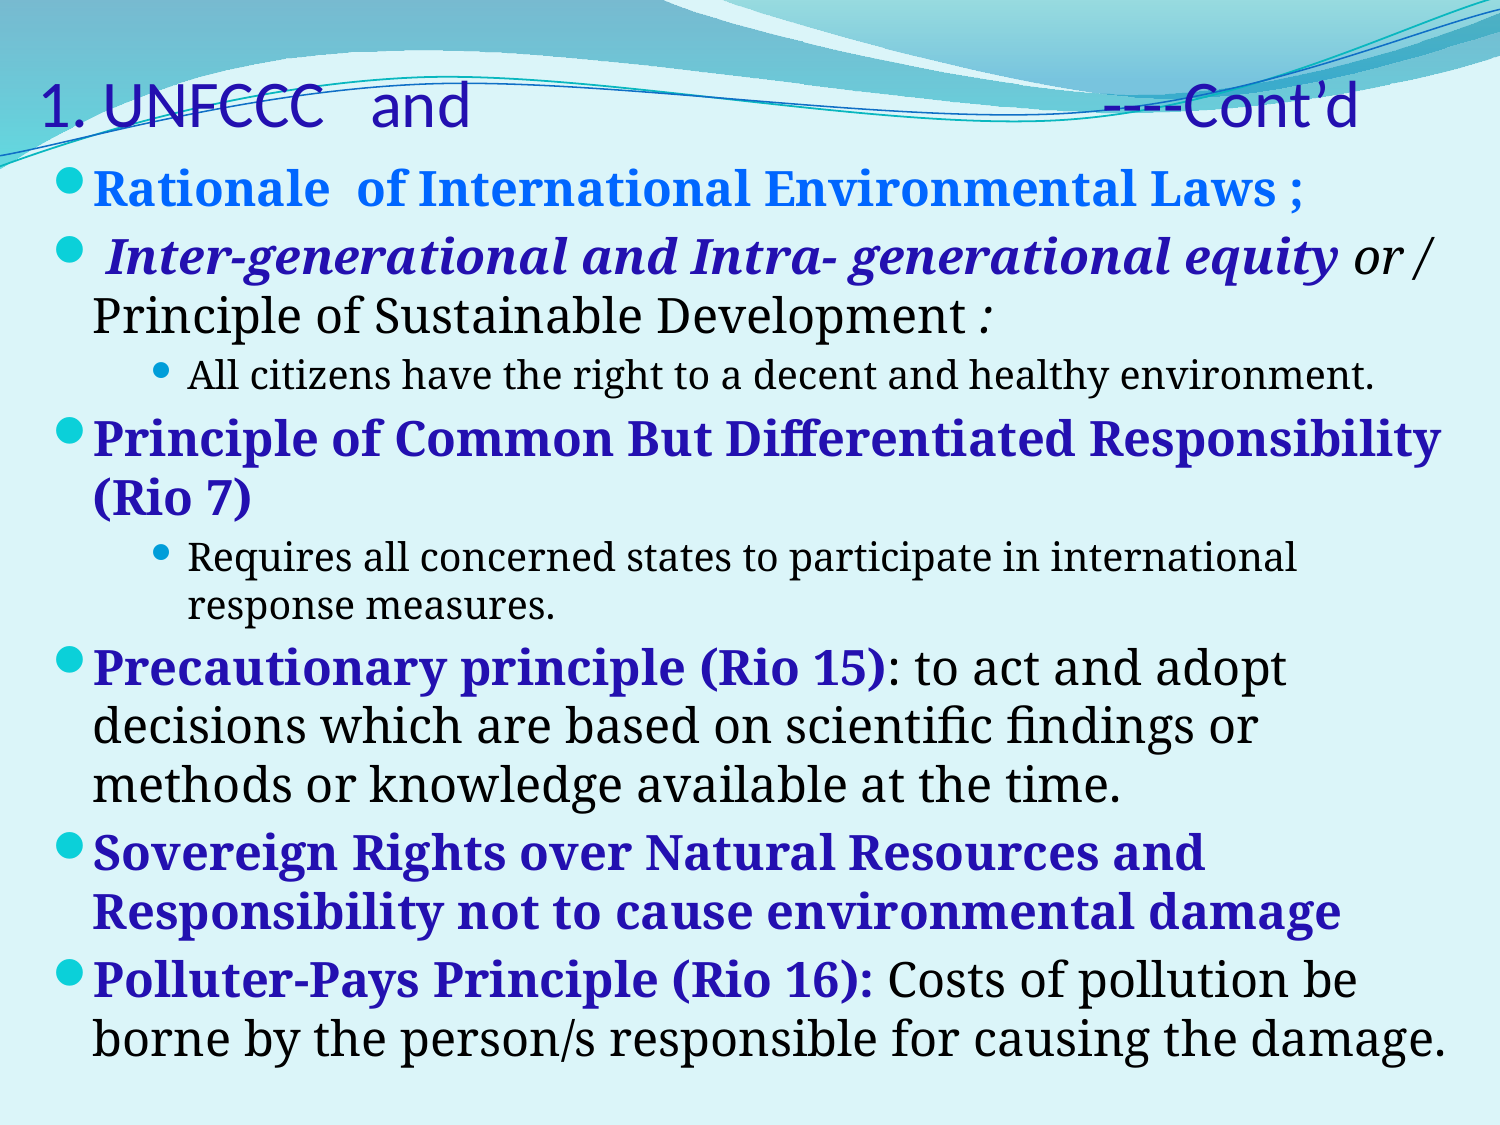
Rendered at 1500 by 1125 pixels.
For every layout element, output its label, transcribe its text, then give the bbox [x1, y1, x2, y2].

list Rationale of International Environmental Laws ; Inter-generational and Intra- generational equity or / Principle of Sustainable Development : All citizens have the right to a decent and healthy environment. Principle of Common But Differentiated Responsibility (Rio 7) Requires all concerned states to participate in international response measures. Precautionary principle (Rio 15): to act and adopt decisions which are based on scientific findings or methods or knowledge available at the time. Sovereign Rights over Natural Resources and Responsibility not to cause environmental damage Polluter-Pays Principle (Rio 16): Costs of pollution be borne by the person/s responsible for causing the damage. [37, 149, 1475, 1125]
title 1. UNFCCC and ----Cont’d [37, 24, 1388, 141]
